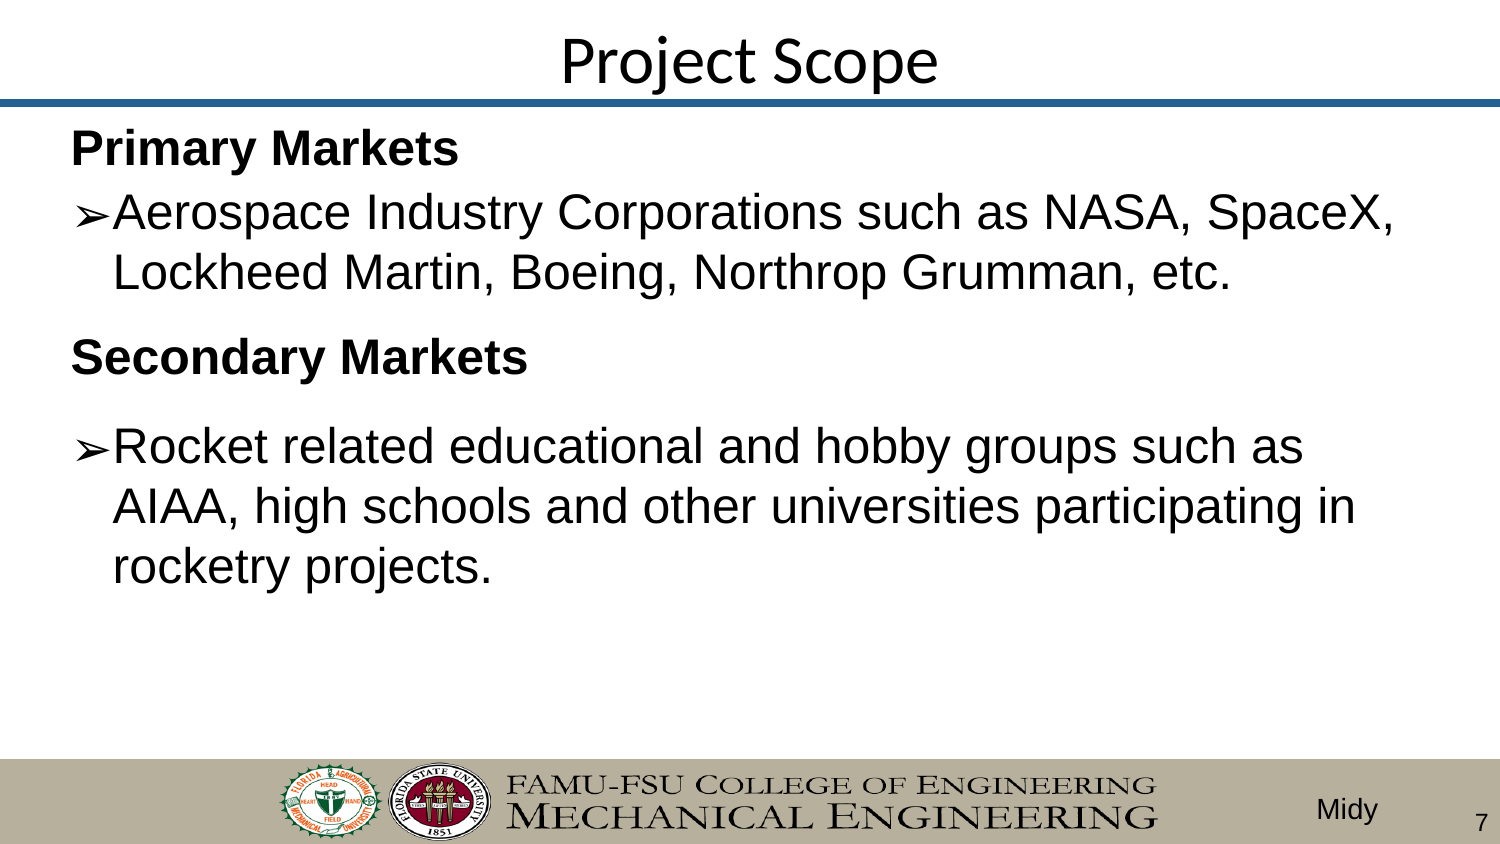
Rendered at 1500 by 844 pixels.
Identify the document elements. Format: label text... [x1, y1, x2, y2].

title Project Scope [51, 0, 1449, 94]
picture [0, 759, 1500, 844]
list Primary Markets Aerospace Industry Corporations such as NASA, SpaceX, Lockheed Martin, Boeing, Northrop Grumman, etc. Secondary Markets Rocket related educational and hobby groups such as AIAA, high schools and other universities participating in rocketry projects. [55, 100, 1454, 662]
text_box Midy [1301, 783, 1442, 833]
